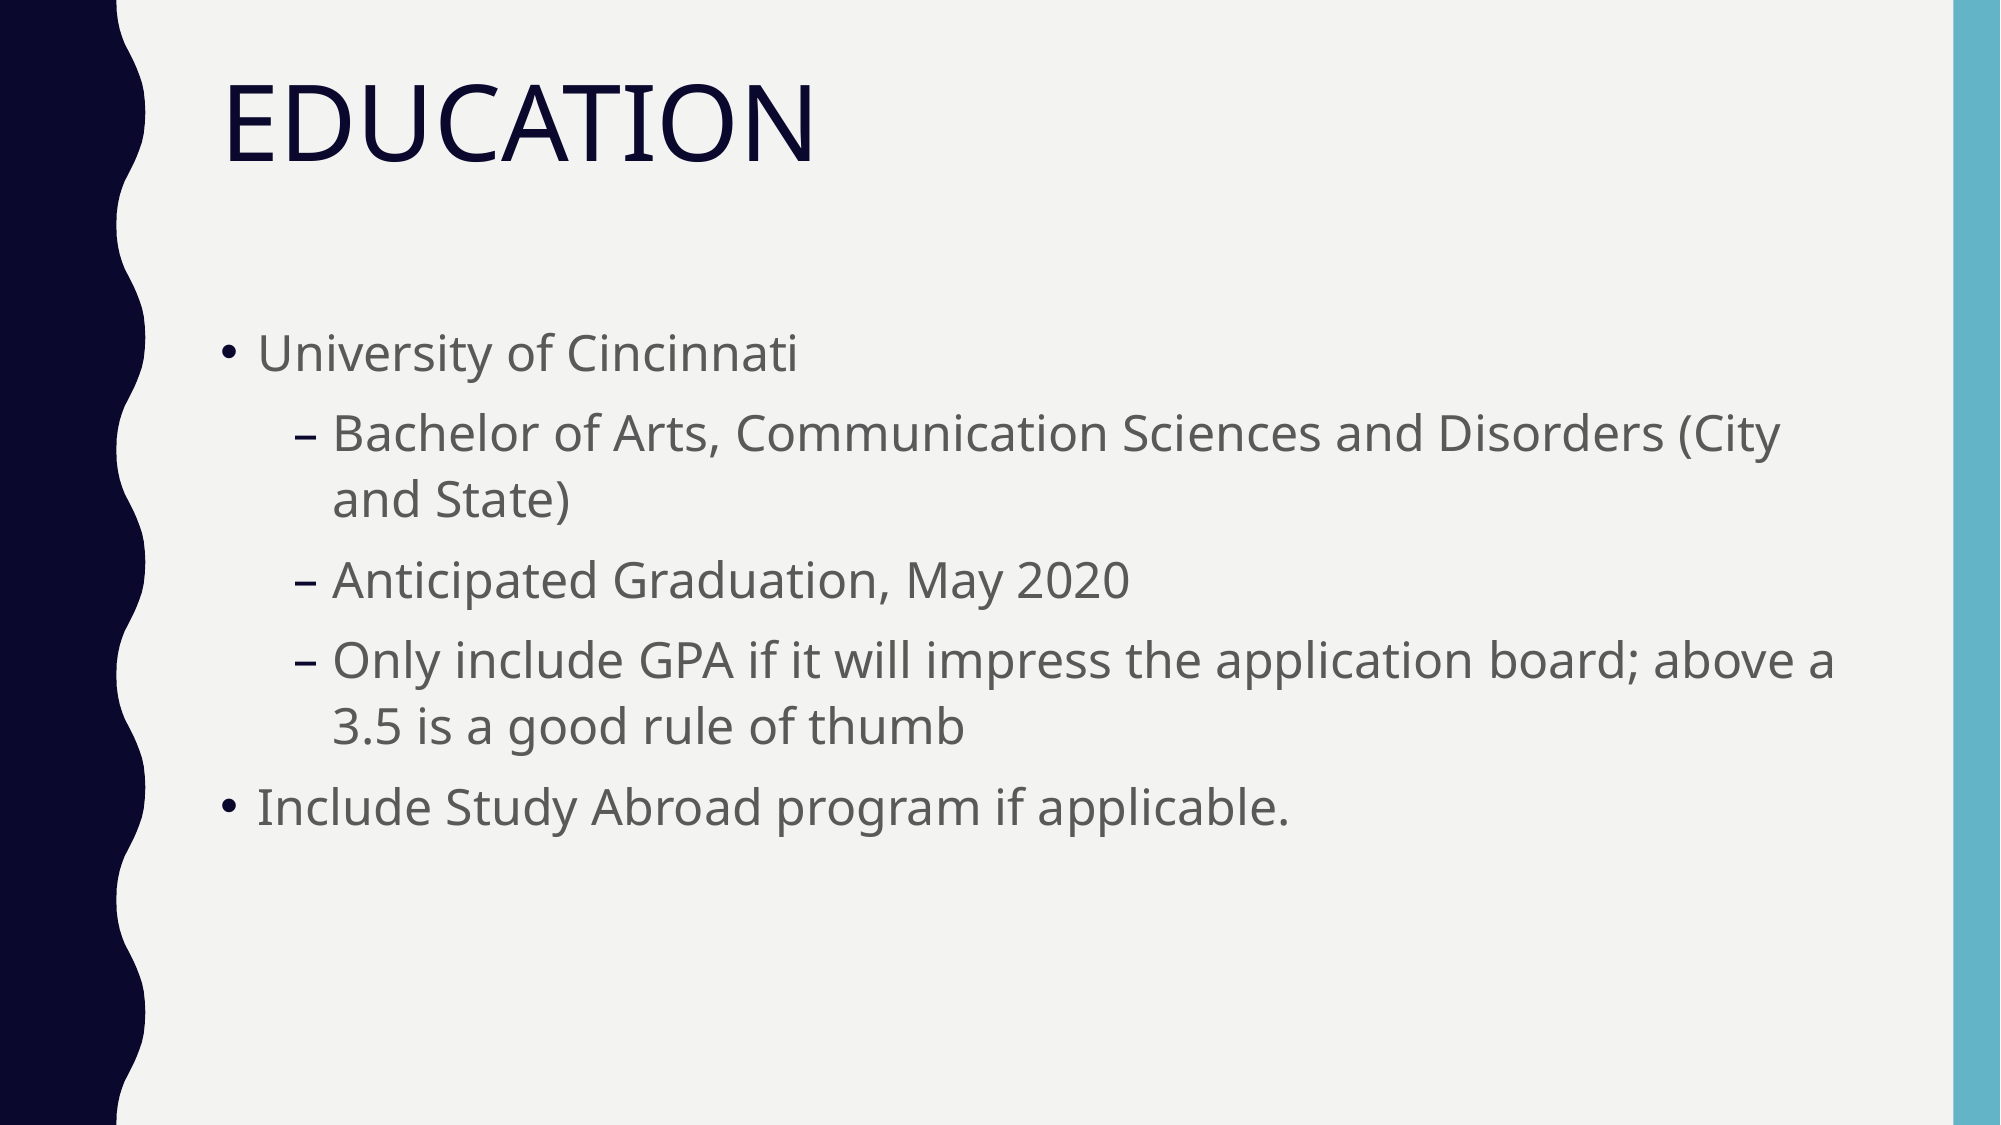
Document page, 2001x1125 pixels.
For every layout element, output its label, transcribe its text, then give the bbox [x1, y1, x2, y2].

title EDUCATION [205, 62, 1875, 307]
list University of Cincinnati Bachelor of Arts, Communication Sciences and Disorders (City and State) Anticipated Graduation, May 2020 Only include GPA if it will impress the application board; above a 3.5 is a good rule of thumb Include Study Abroad program if applicable. [205, 307, 1875, 1014]
